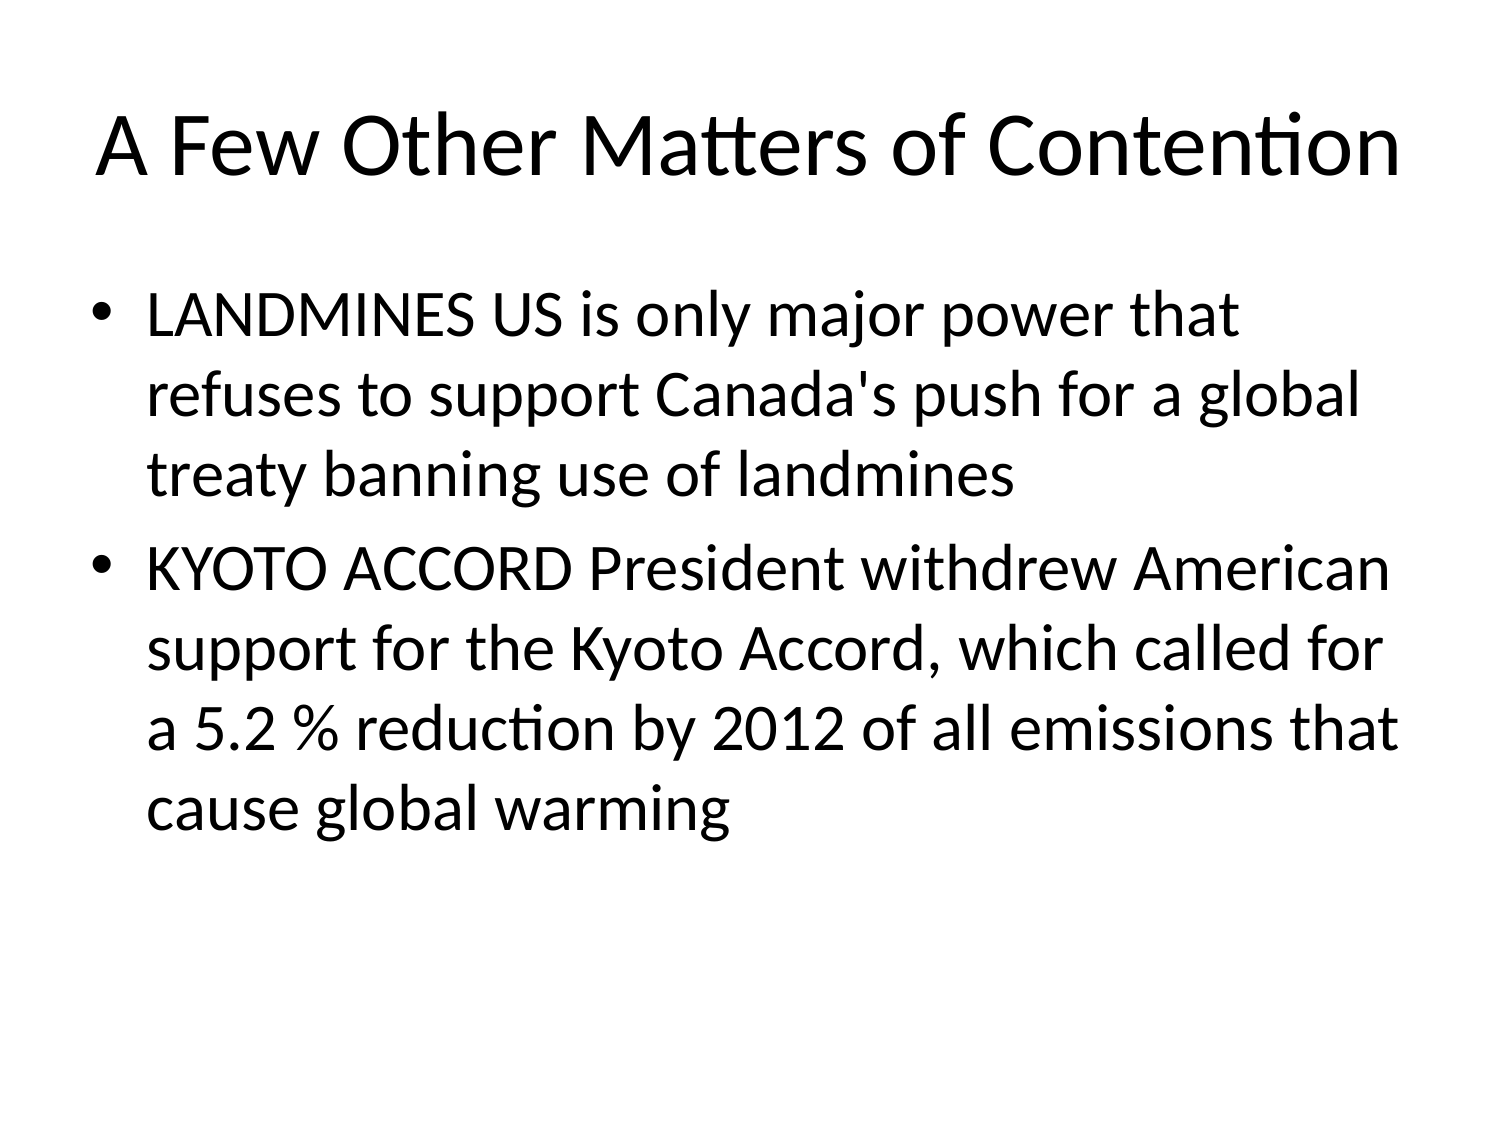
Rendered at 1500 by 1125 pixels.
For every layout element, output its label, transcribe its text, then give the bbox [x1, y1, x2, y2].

title A Few Other Matters of Contention [75, 45, 1425, 233]
list LANDMINES US is only major power that refuses to support Canada's push for a global treaty banning use of landmines KYOTO ACCORD President withdrew American support for the Kyoto Accord, which called for a 5.2 % reduction by 2012 of all emissions that cause global warming [75, 262, 1425, 1005]
